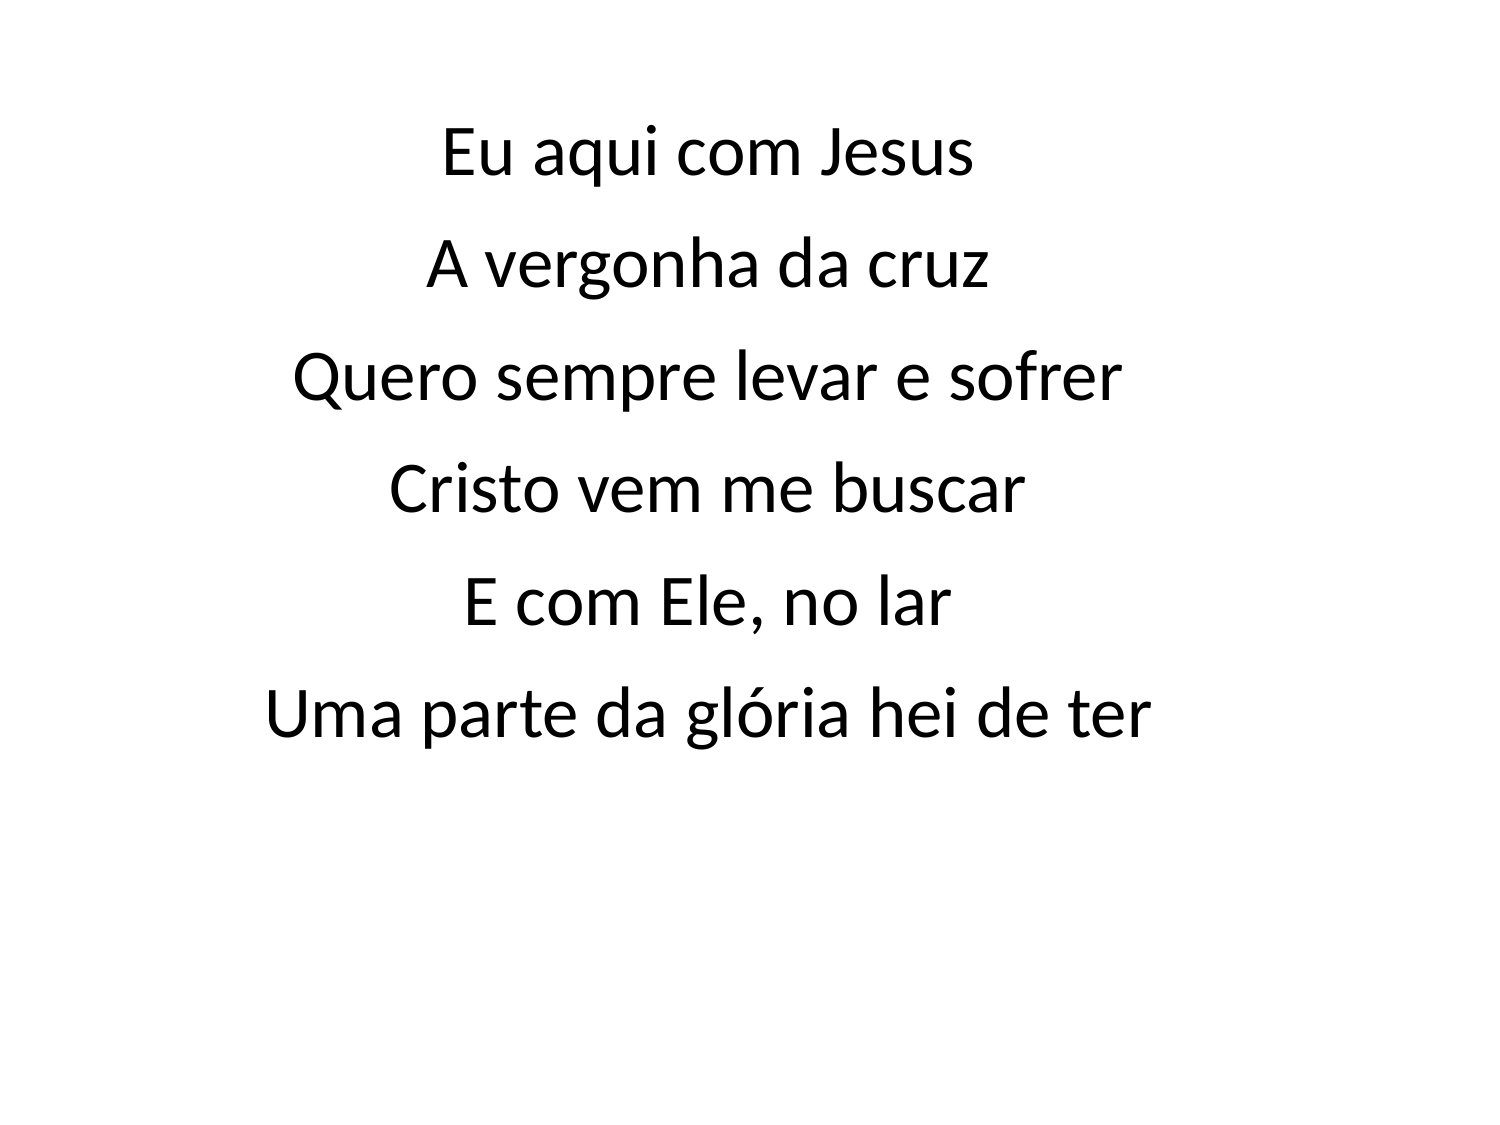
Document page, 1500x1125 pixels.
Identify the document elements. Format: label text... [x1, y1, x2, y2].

text_box Eu aqui com Jesus A vergonha da cruz Quero sempre levar e sofrer Cristo vem me buscar E com Ele, no lar Uma parte da glória hei de ter [249, 0, 1168, 760]
